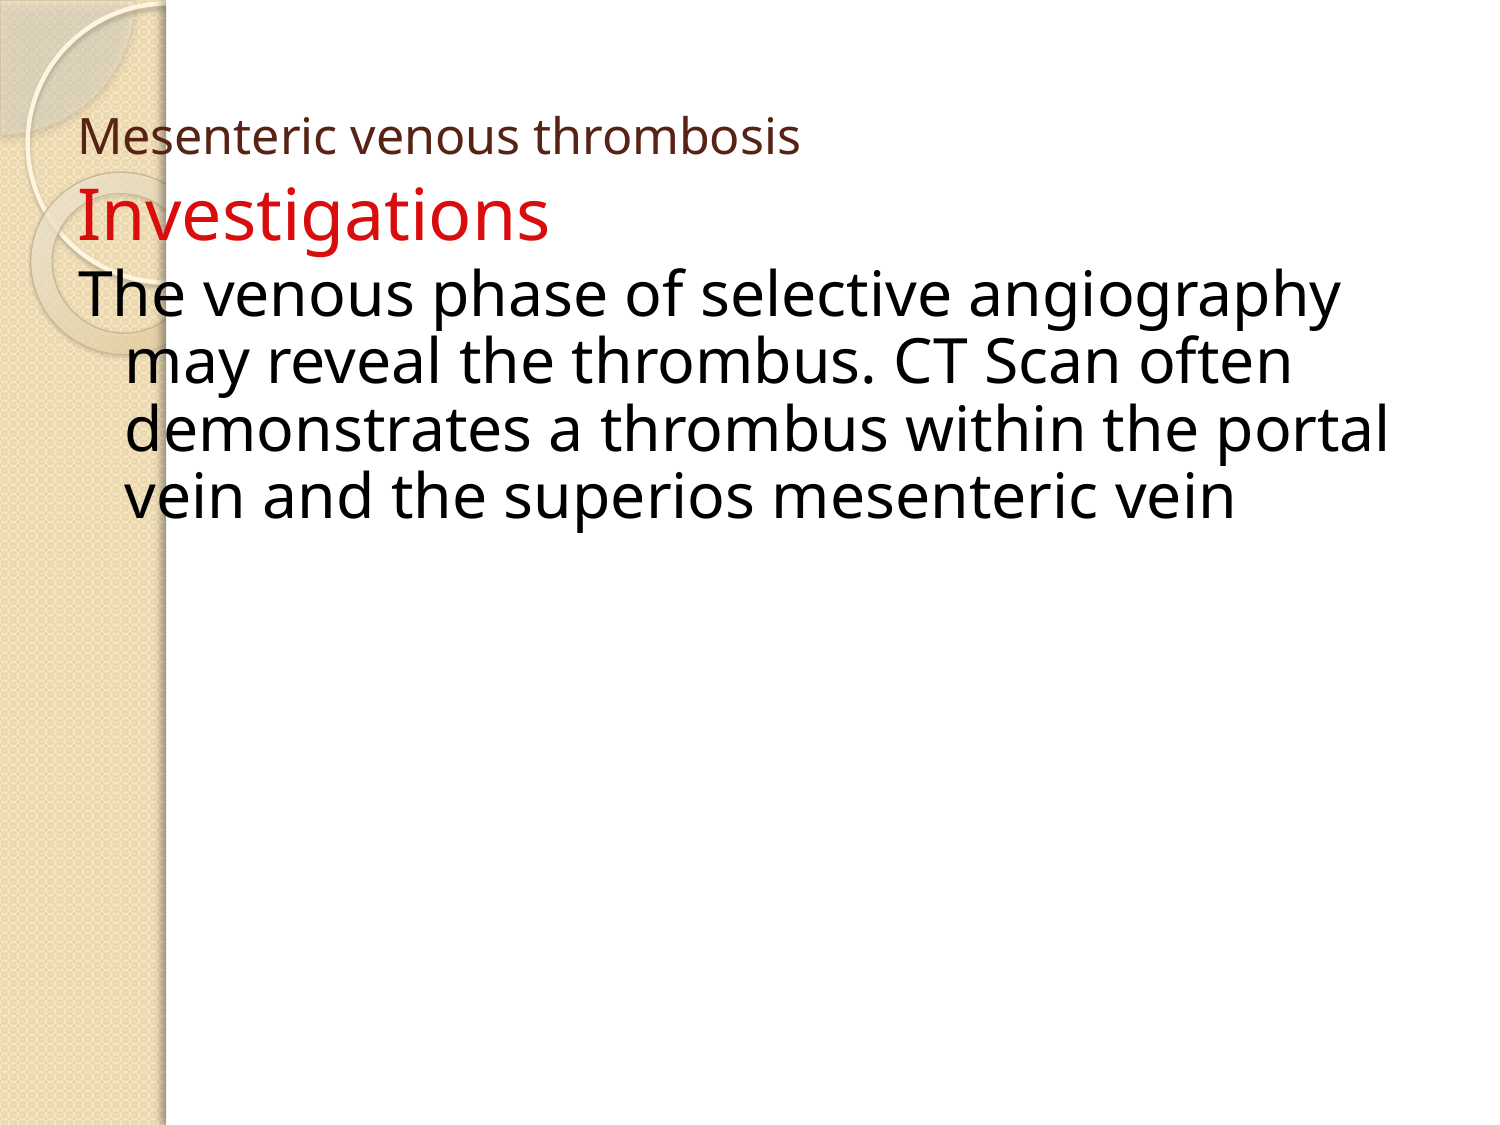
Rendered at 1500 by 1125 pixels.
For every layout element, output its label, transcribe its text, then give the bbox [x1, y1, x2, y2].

title Mesenteric venous thrombosis Investigations [62, 75, 1413, 254]
list The venous phase of selective angiography may reveal the thrombus. CT Scan often demonstrates a thrombus within the portal vein and the superios mesenteric vein [50, 254, 1475, 1088]
